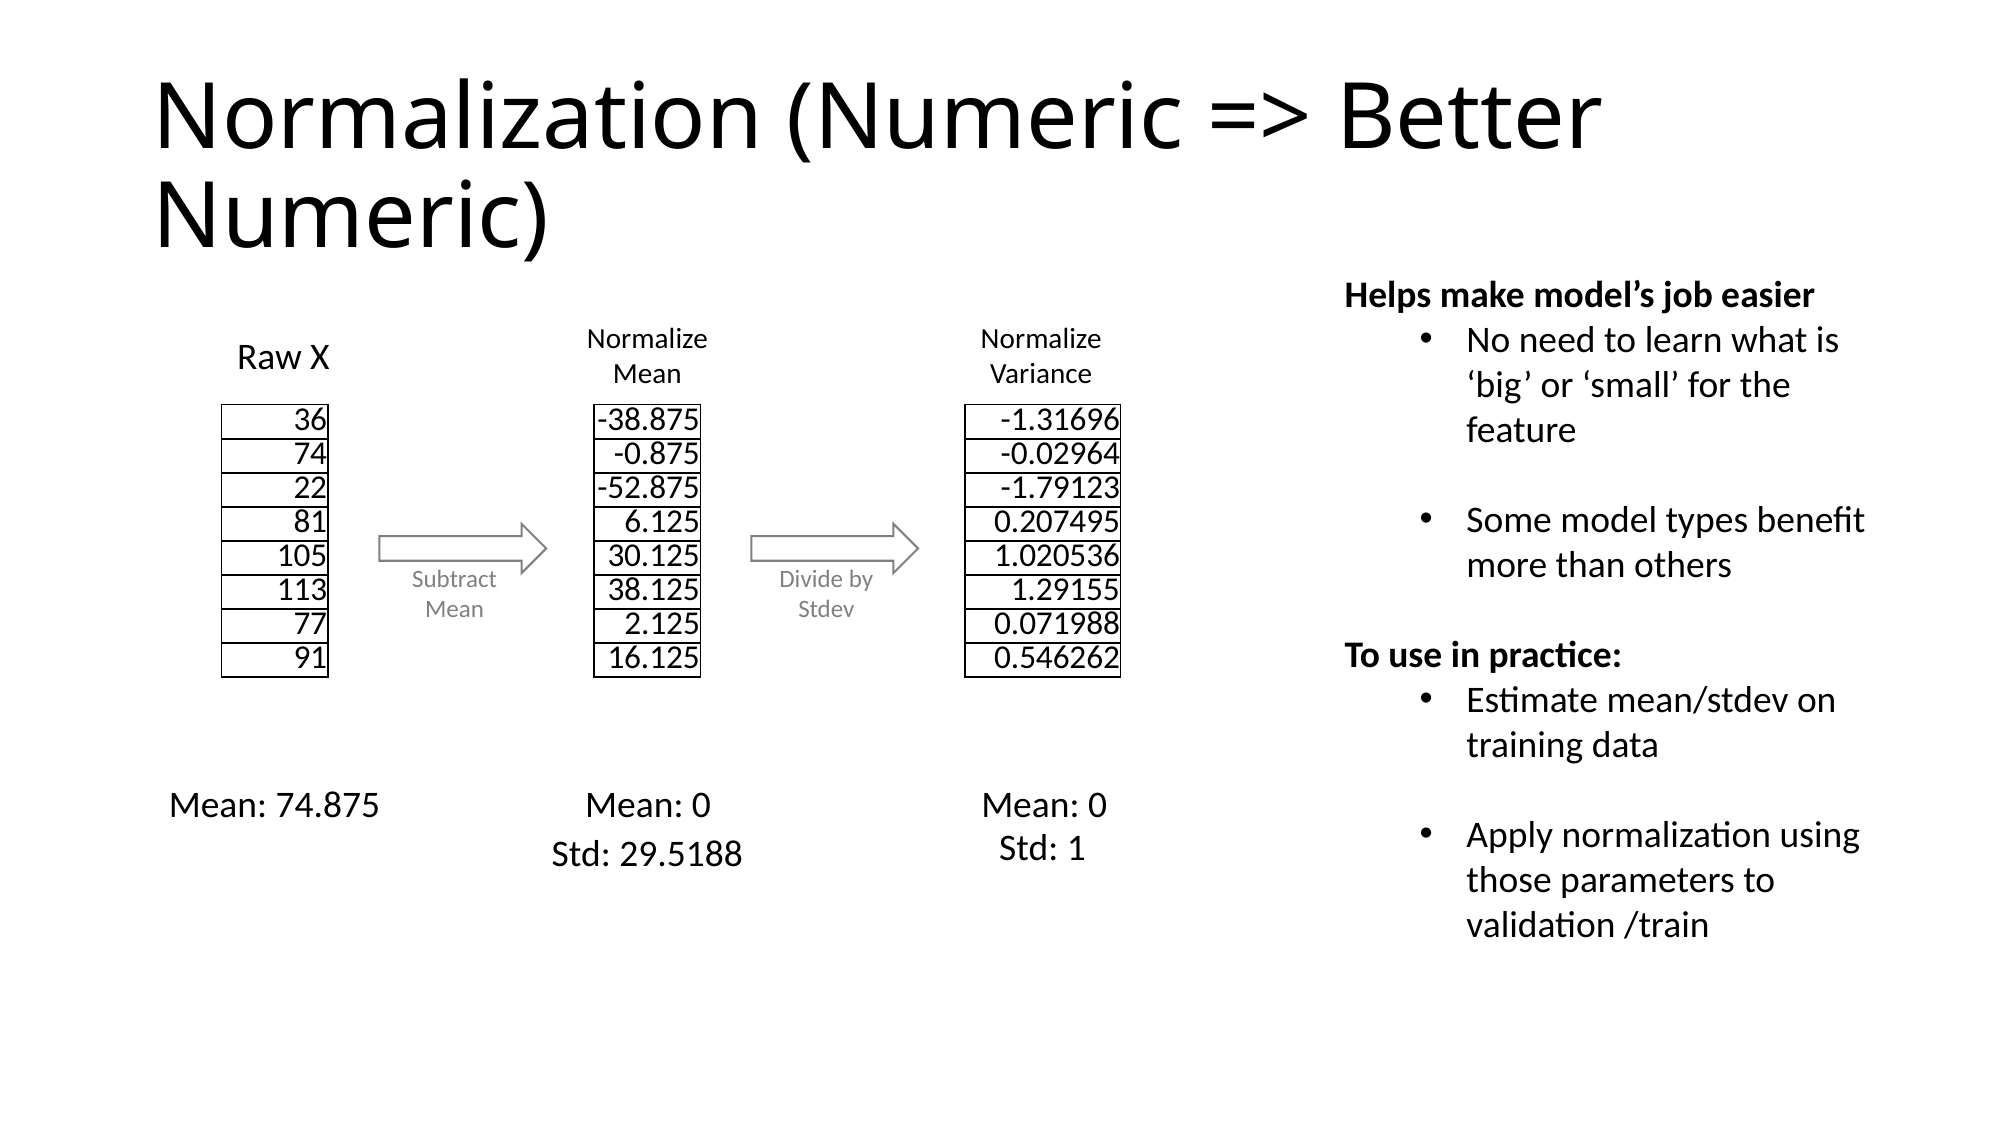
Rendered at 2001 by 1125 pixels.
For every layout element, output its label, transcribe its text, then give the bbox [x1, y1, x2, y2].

table_cell 6.125 [595, 508, 700, 540]
table_cell -0.02964 [966, 440, 1120, 472]
text_box Mean: 0 [966, 773, 1123, 833]
table_header 36 [222, 405, 327, 438]
table_cell -0.875 [595, 440, 700, 472]
table_cell 1.29155 [966, 576, 1120, 608]
table_cell 91 [222, 644, 327, 676]
table_cell 74 [222, 440, 327, 472]
table_cell 77 [222, 610, 327, 642]
table_cell -52.875 [595, 474, 700, 506]
table_cell 113 [222, 576, 327, 608]
table_cell 38.125 [595, 576, 700, 608]
table_cell 0.546262 [966, 644, 1120, 676]
text_box [378, 521, 548, 576]
text_box Std: 29.5188 [536, 821, 758, 882]
text_box Raw X [222, 324, 345, 385]
table_cell 16.125 [595, 644, 700, 676]
text_box Divide by Stdev [764, 555, 889, 630]
text_box Std: 1 [984, 815, 1101, 875]
table_header -1.31696 [966, 405, 1120, 438]
title Normalization (Numeric => Better Numeric) [137, 59, 1863, 278]
text_box Helps make model’s job easier No need to learn what is ‘big’ or ‘small’ for the feature Some model types benefit more than others To use in practice: Estimate mean/stdev on training data Apply normalization using those parameters to validation /train [1329, 262, 1883, 998]
table_cell 1.020536 [966, 542, 1120, 574]
table_cell 22 [222, 474, 327, 506]
table_cell 0.071988 [966, 610, 1120, 642]
text_box Mean: 0 [570, 773, 727, 821]
table_cell 2.125 [595, 610, 700, 642]
table_cell 30.125 [595, 542, 700, 574]
text_box Normalize Variance [965, 312, 1117, 397]
table_cell 0.207495 [966, 508, 1120, 540]
table_header -38.875 [595, 405, 700, 438]
text_box Subtract Mean [397, 555, 512, 630]
text_box [750, 521, 920, 576]
text_box Normalize Mean [571, 312, 723, 397]
table_cell -1.79123 [966, 474, 1120, 506]
table_cell 105 [222, 542, 327, 574]
table_cell 81 [222, 508, 327, 540]
text_box Mean: 74.875 [154, 773, 396, 833]
